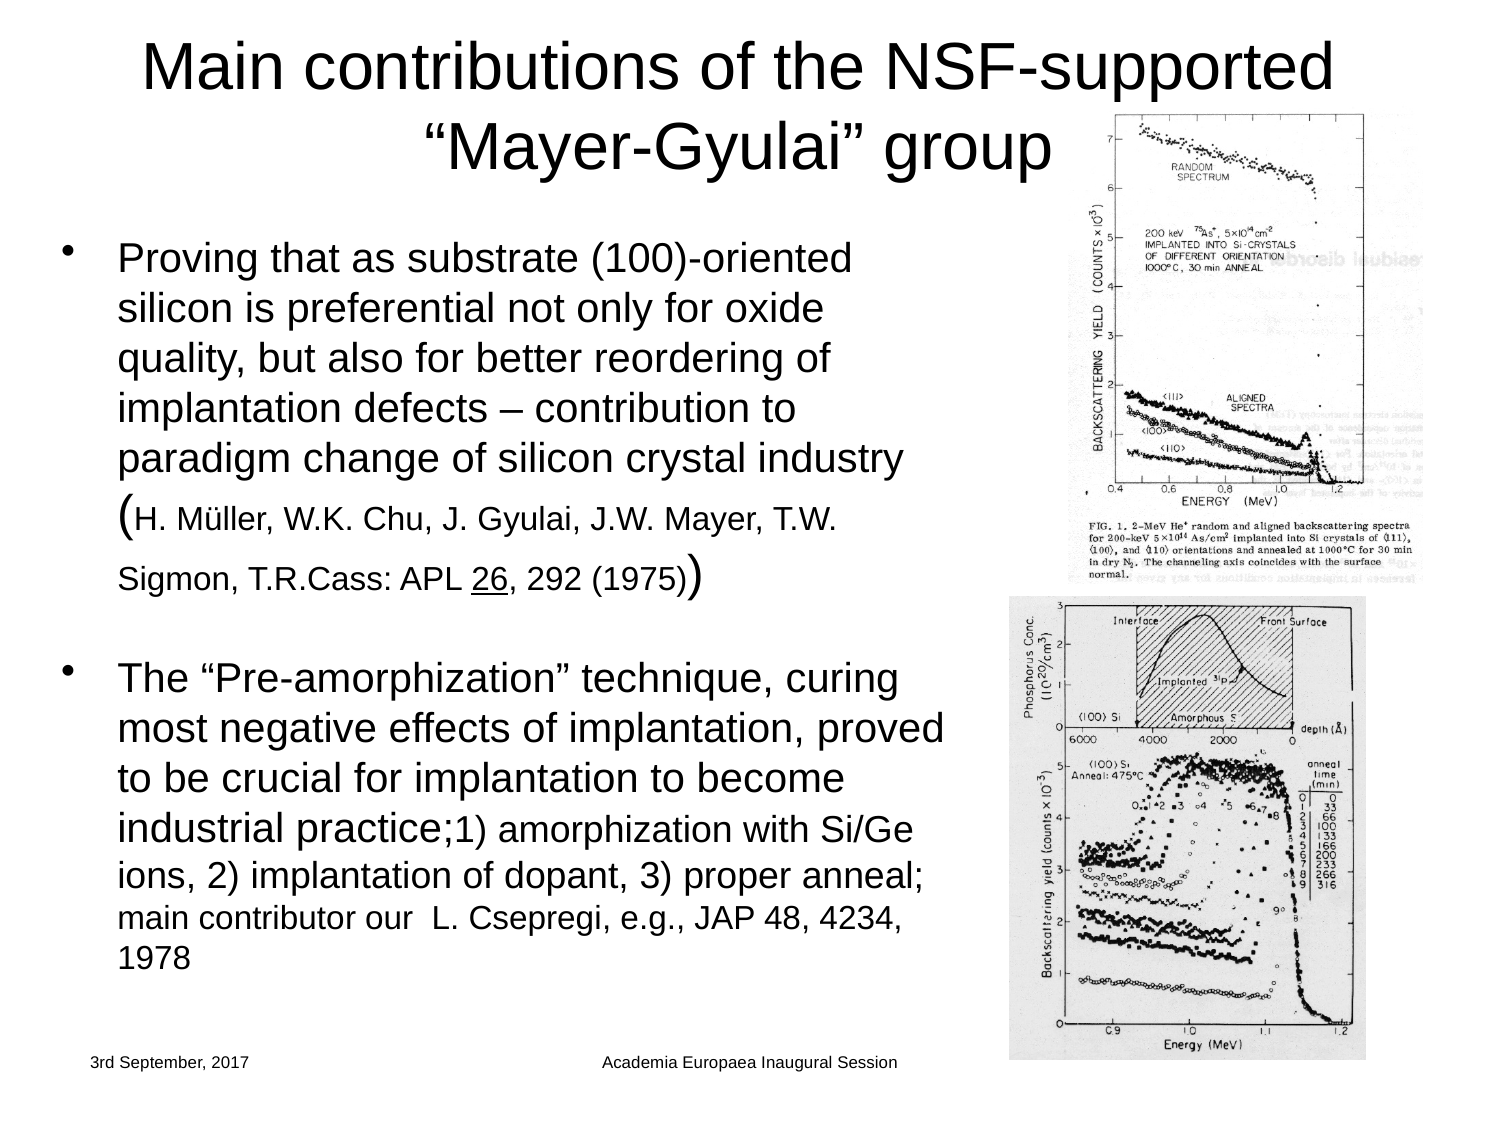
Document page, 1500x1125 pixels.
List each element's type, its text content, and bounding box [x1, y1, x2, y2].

title Main contributions of the NSF-supported “Mayer-Gyulai” group [52, 44, 1426, 162]
picture [1068, 102, 1423, 584]
picture [1009, 596, 1366, 1060]
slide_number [74, 1024, 426, 1103]
footer Academia Europaea Inaugural Session [512, 1024, 988, 1103]
list Proving that as substrate (100)-oriented silicon is preferential not only for oxide quality, but also for better reordering of implantation defects – contribution to paradigm change of silicon crystal industry (H. Müller, W.K. Chu, J. Gyulai, J.W. Mayer, T.W. Sigmon, T.R.Cass: APL 26, 292 (1975)) The “Pre-amorphization” technique, curing most negative effects of implantation, proved to be crucial for implantation to become industrial practice;1) amorphization with Si/Ge ions, 2) implantation of dopant, 3) proper anneal; main contributor our L. Csepregi, e.g., JAP 48, 4234, 1978 [45, 222, 979, 944]
